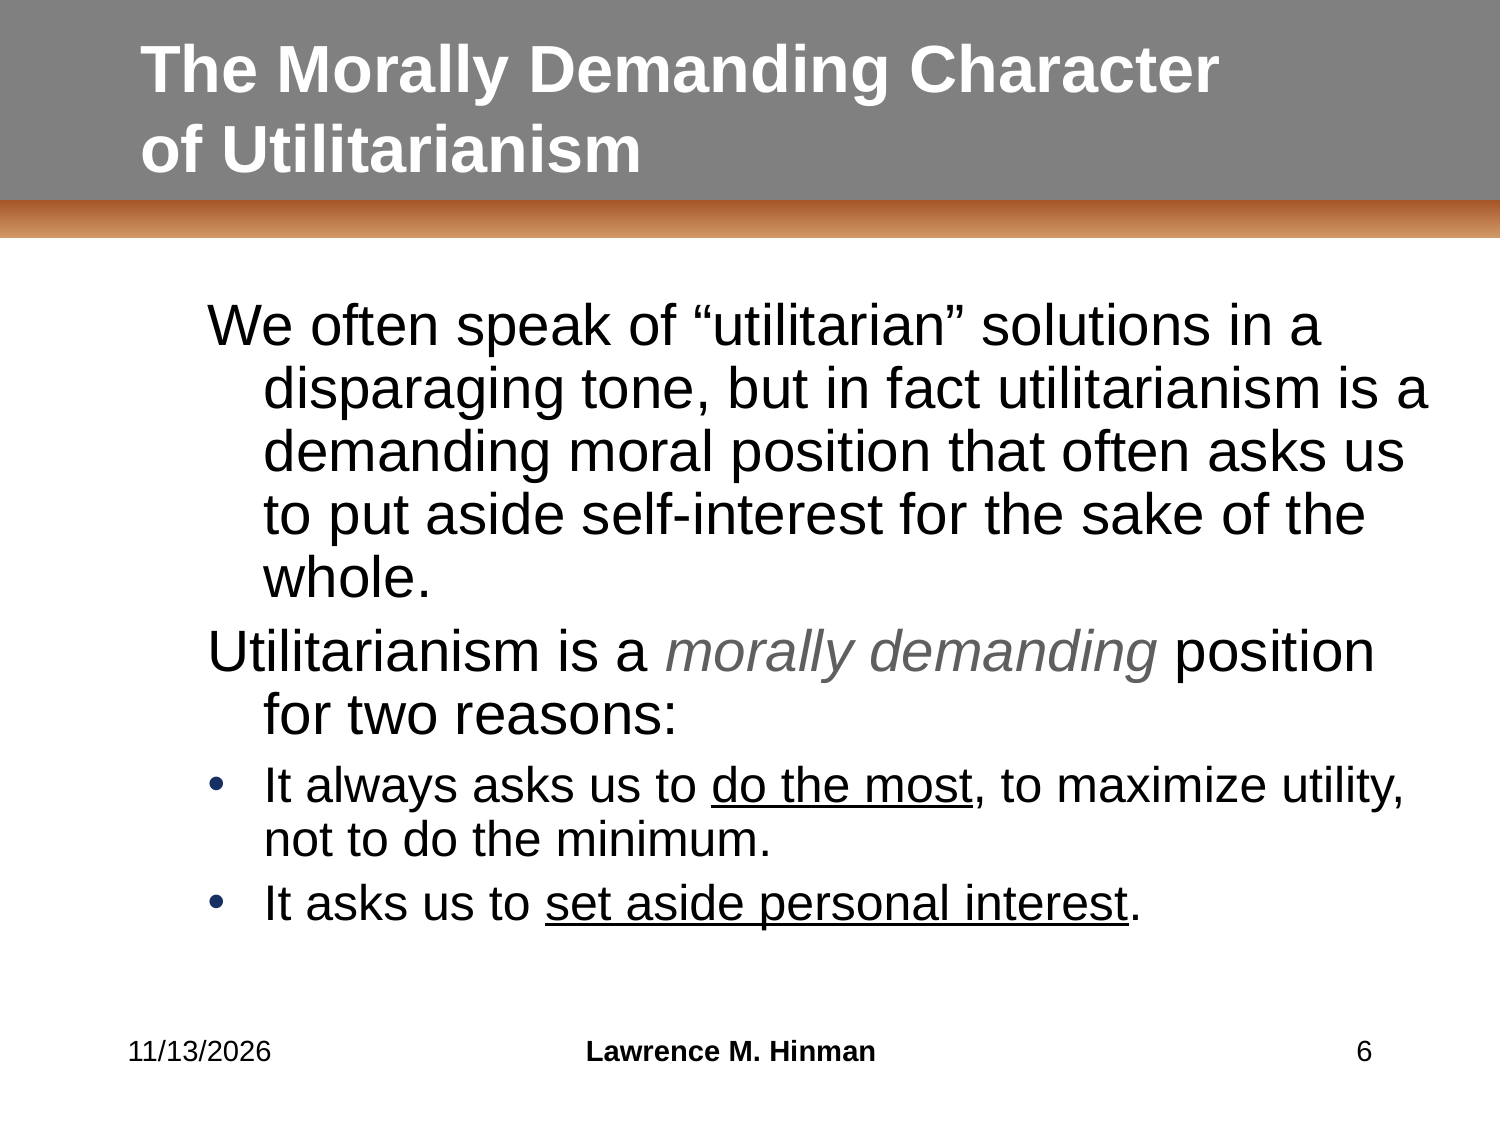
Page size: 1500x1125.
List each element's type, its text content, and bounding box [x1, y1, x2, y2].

list We often speak of “utilitarian” solutions in a disparaging tone, but in fact utilitarianism is a demanding moral position that often asks us to put aside self-interest for the sake of the whole. Utilitarianism is a morally demanding position for two reasons: It always asks us to do the most, to maximize utility, not to do the minimum. It asks us to set aside personal interest. [192, 287, 1468, 963]
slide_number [112, 1024, 424, 1101]
footer Lawrence M. Hinman [424, 1024, 1038, 1125]
title The Morally Demanding Character of Utilitarianism [124, 12, 1500, 201]
slide_number 6 [1074, 1024, 1388, 1101]
